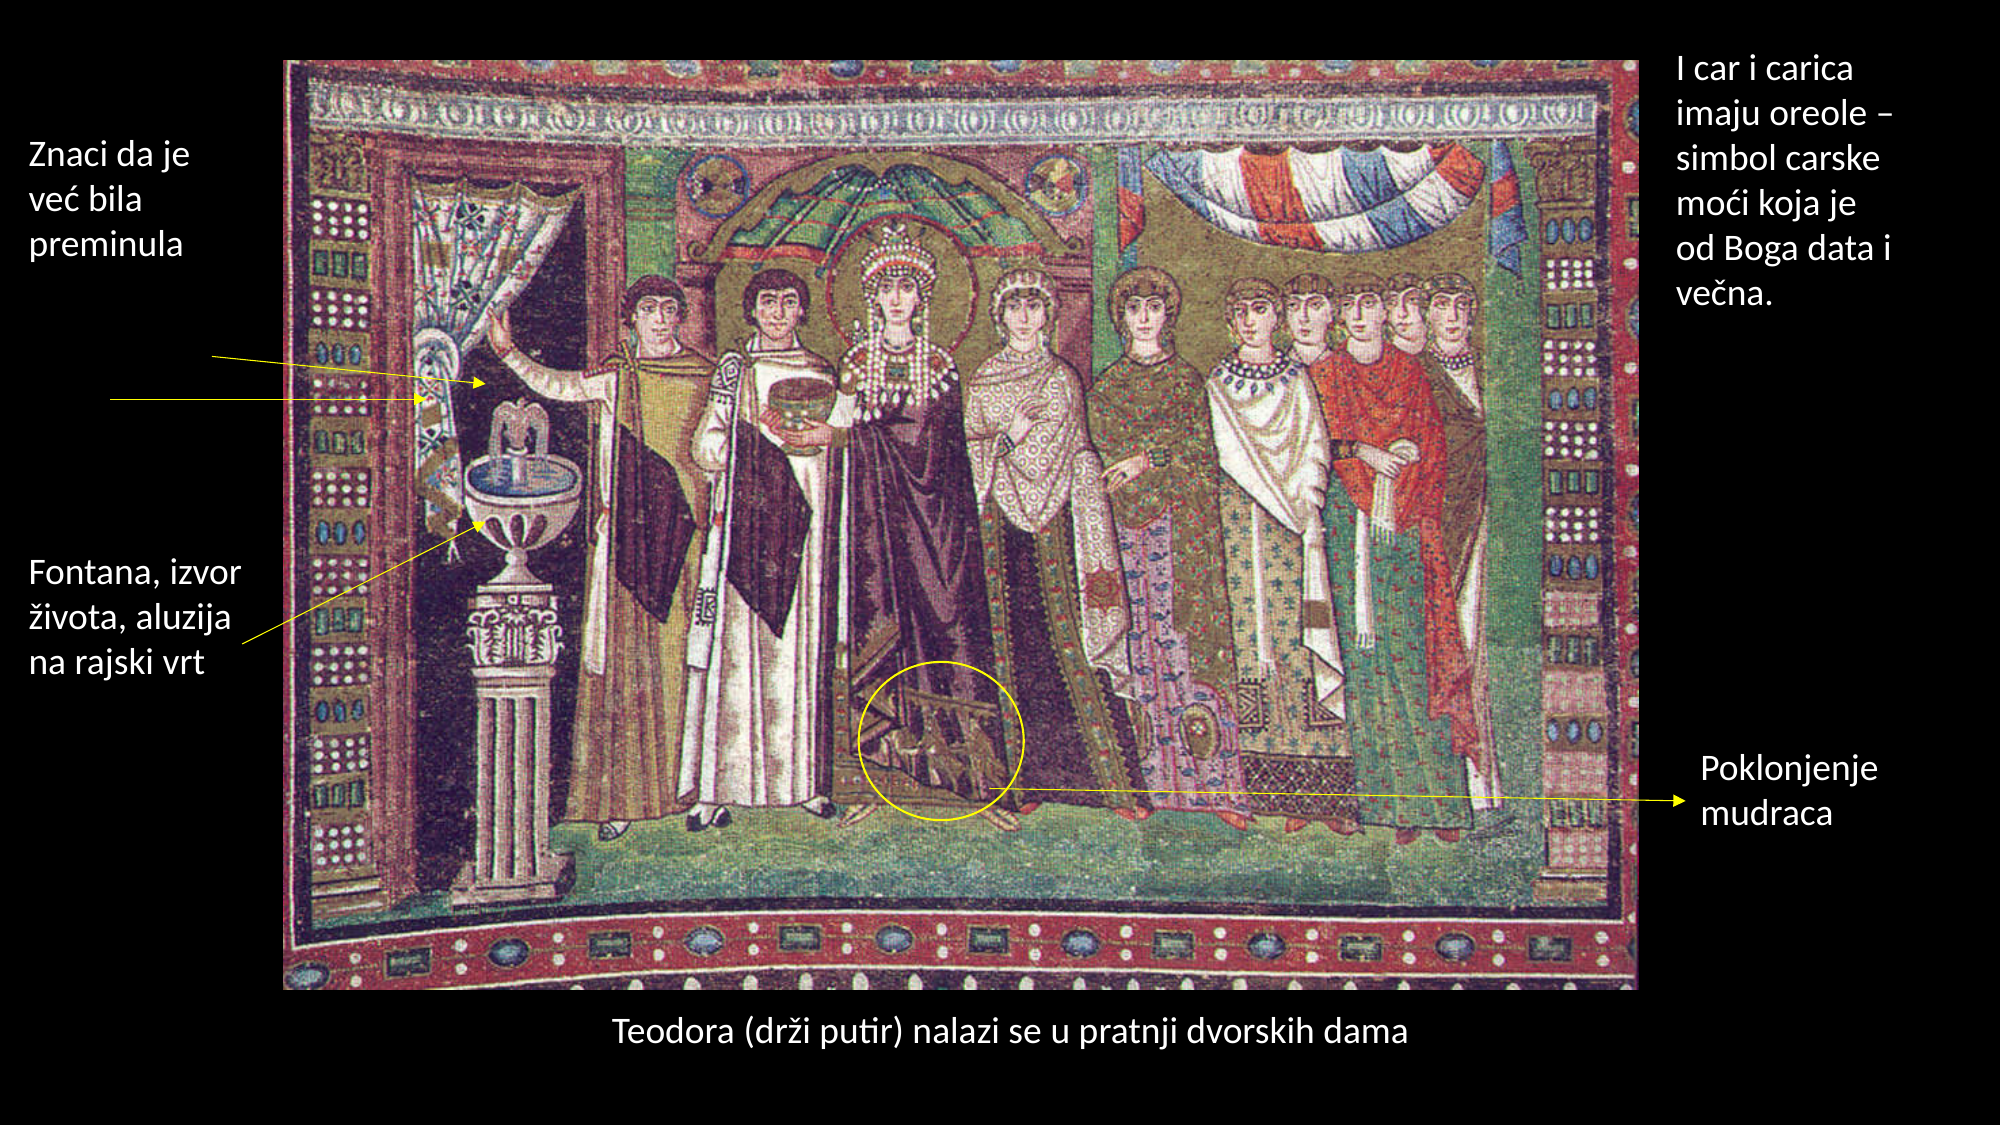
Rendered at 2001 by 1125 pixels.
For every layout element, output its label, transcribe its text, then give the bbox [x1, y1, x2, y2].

text_box Fontana, izvor života, aluzija na rajski vrt [13, 539, 265, 690]
text_box Teodora (drži putir) nalazi se u pratnji dvorskih dama [597, 998, 1451, 1059]
text_box I car i carica imaju oreole – simbol carske moći koja je od Boga data i večna. [1660, 35, 1920, 321]
text_box Poklonjenje mudraca [1685, 735, 1904, 841]
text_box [242, 521, 486, 644]
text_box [989, 788, 1686, 801]
text_box Znaci da je već bila preminula [13, 121, 212, 271]
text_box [211, 356, 486, 384]
picture [283, 60, 1639, 990]
